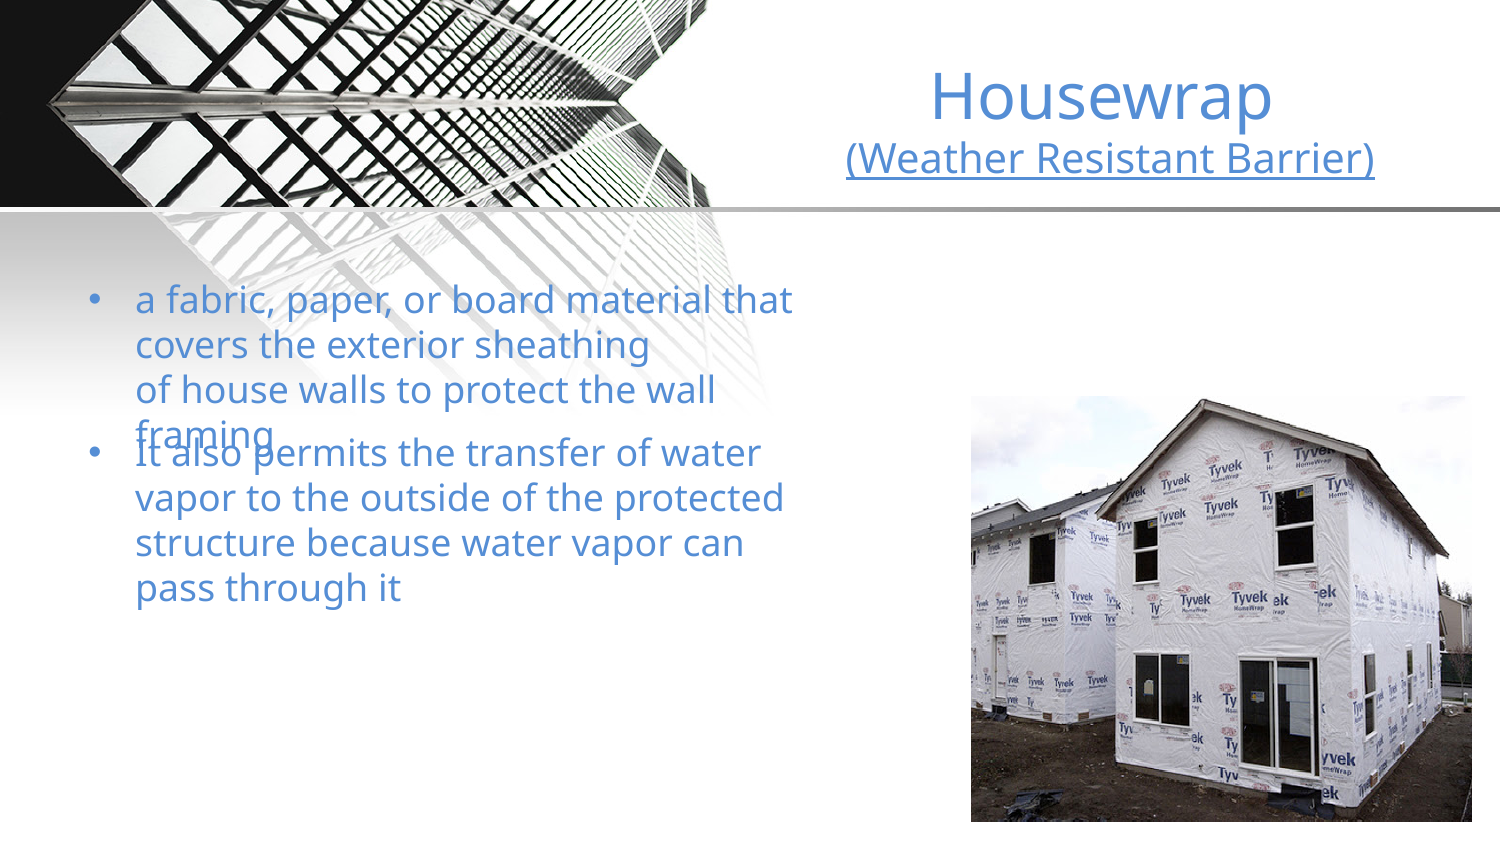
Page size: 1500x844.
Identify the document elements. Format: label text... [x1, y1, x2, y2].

title Housewrap (Weather Resistant Barrier) [750, 46, 1471, 191]
picture [0, 0, 1500, 844]
text_box It also permits the transfer of water vapor to the outside of the protected structure because water vapor can pass through it [73, 421, 824, 616]
text_box a fabric, paper, or board material that covers the exterior sheathing of house walls to protect the wall framing [73, 173, 824, 421]
